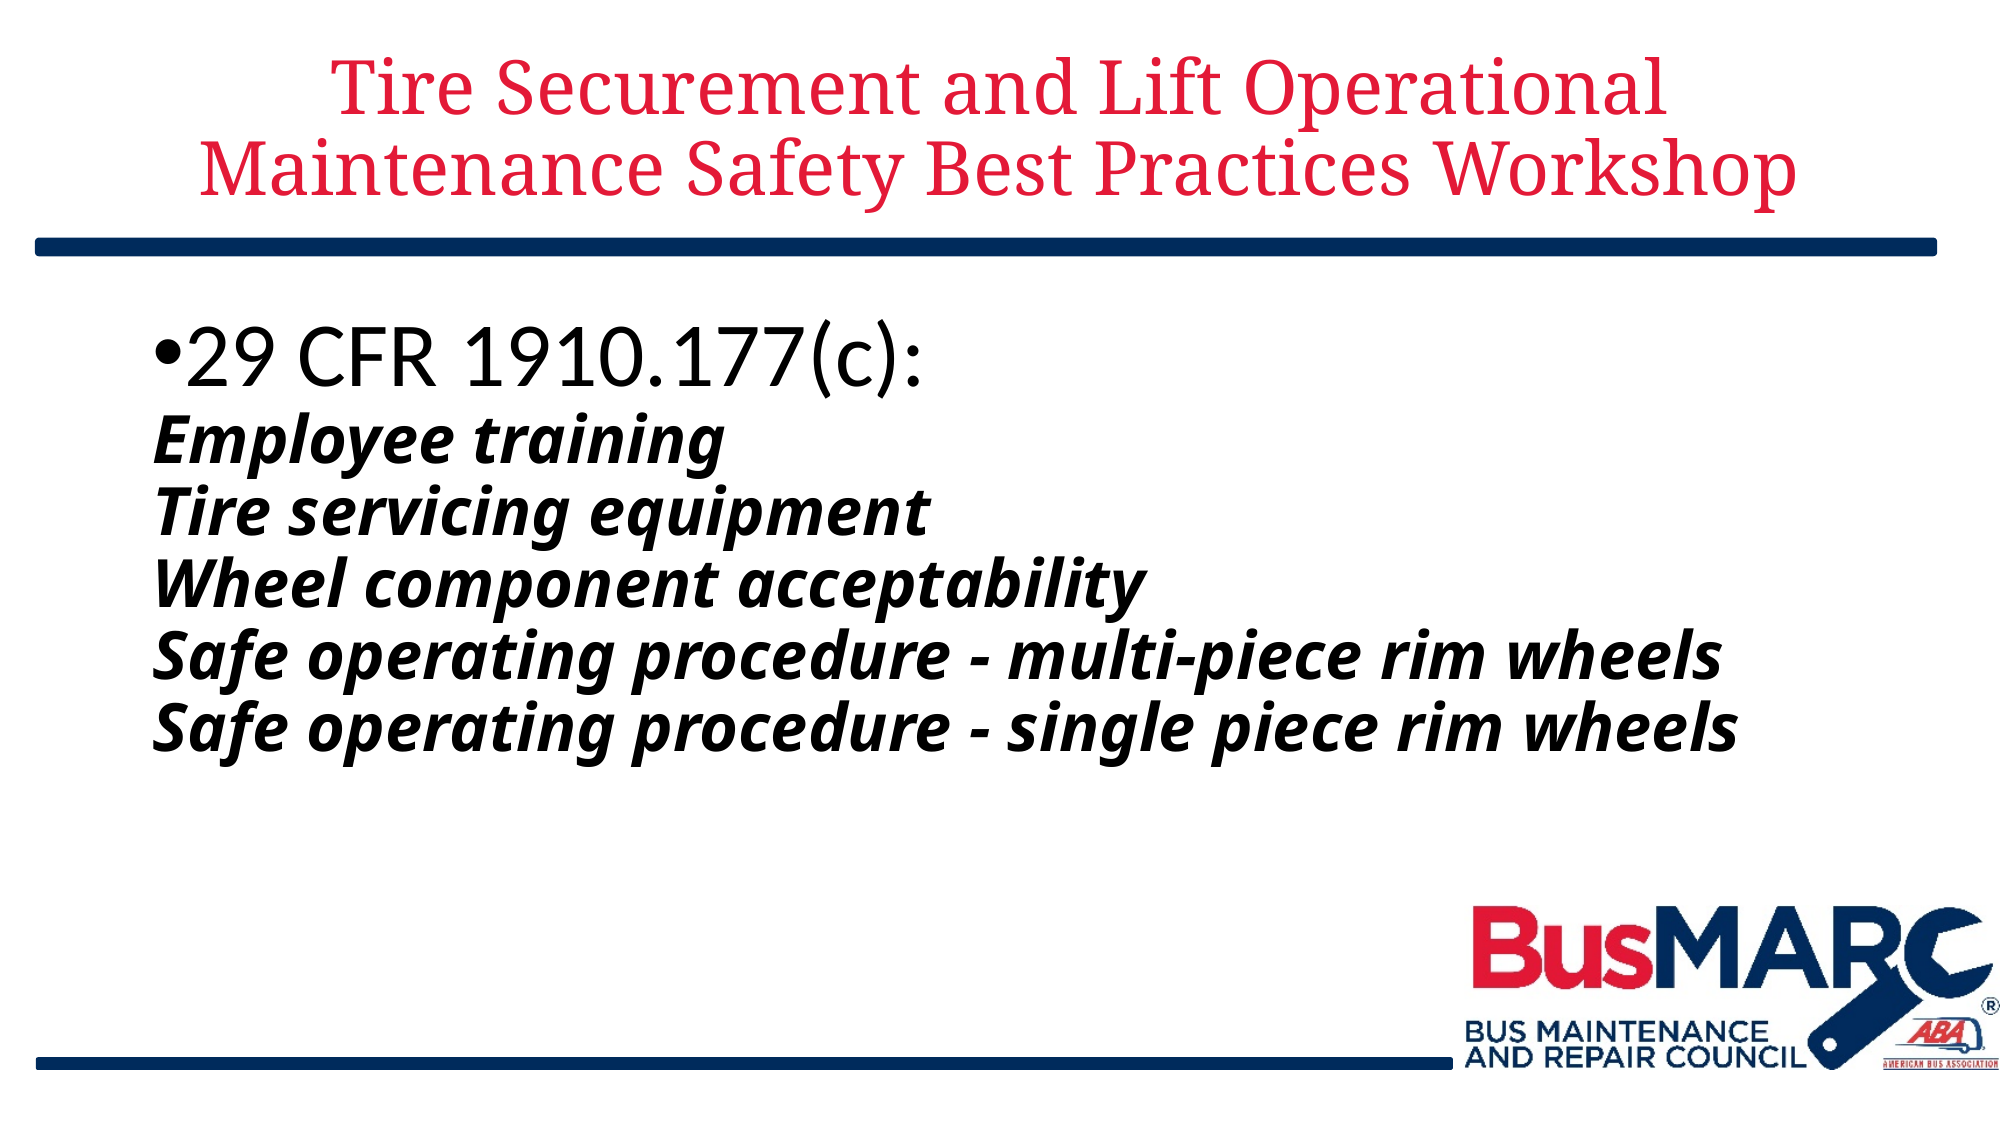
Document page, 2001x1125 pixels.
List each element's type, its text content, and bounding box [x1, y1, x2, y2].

list 29 CFR 1910.177(c): Employee training Tire servicing equipment Wheel component acceptability Safe operating procedure - multi-piece rim wheels Safe operating procedure - single piece rim wheels [137, 299, 1863, 1014]
title Tire Securement and Lift Operational Maintenance Safety Best Practices Workshop [137, 21, 1863, 237]
text_box [34, 1055, 1455, 1072]
picture [1464, 905, 2000, 1071]
text_box [34, 237, 1938, 257]
